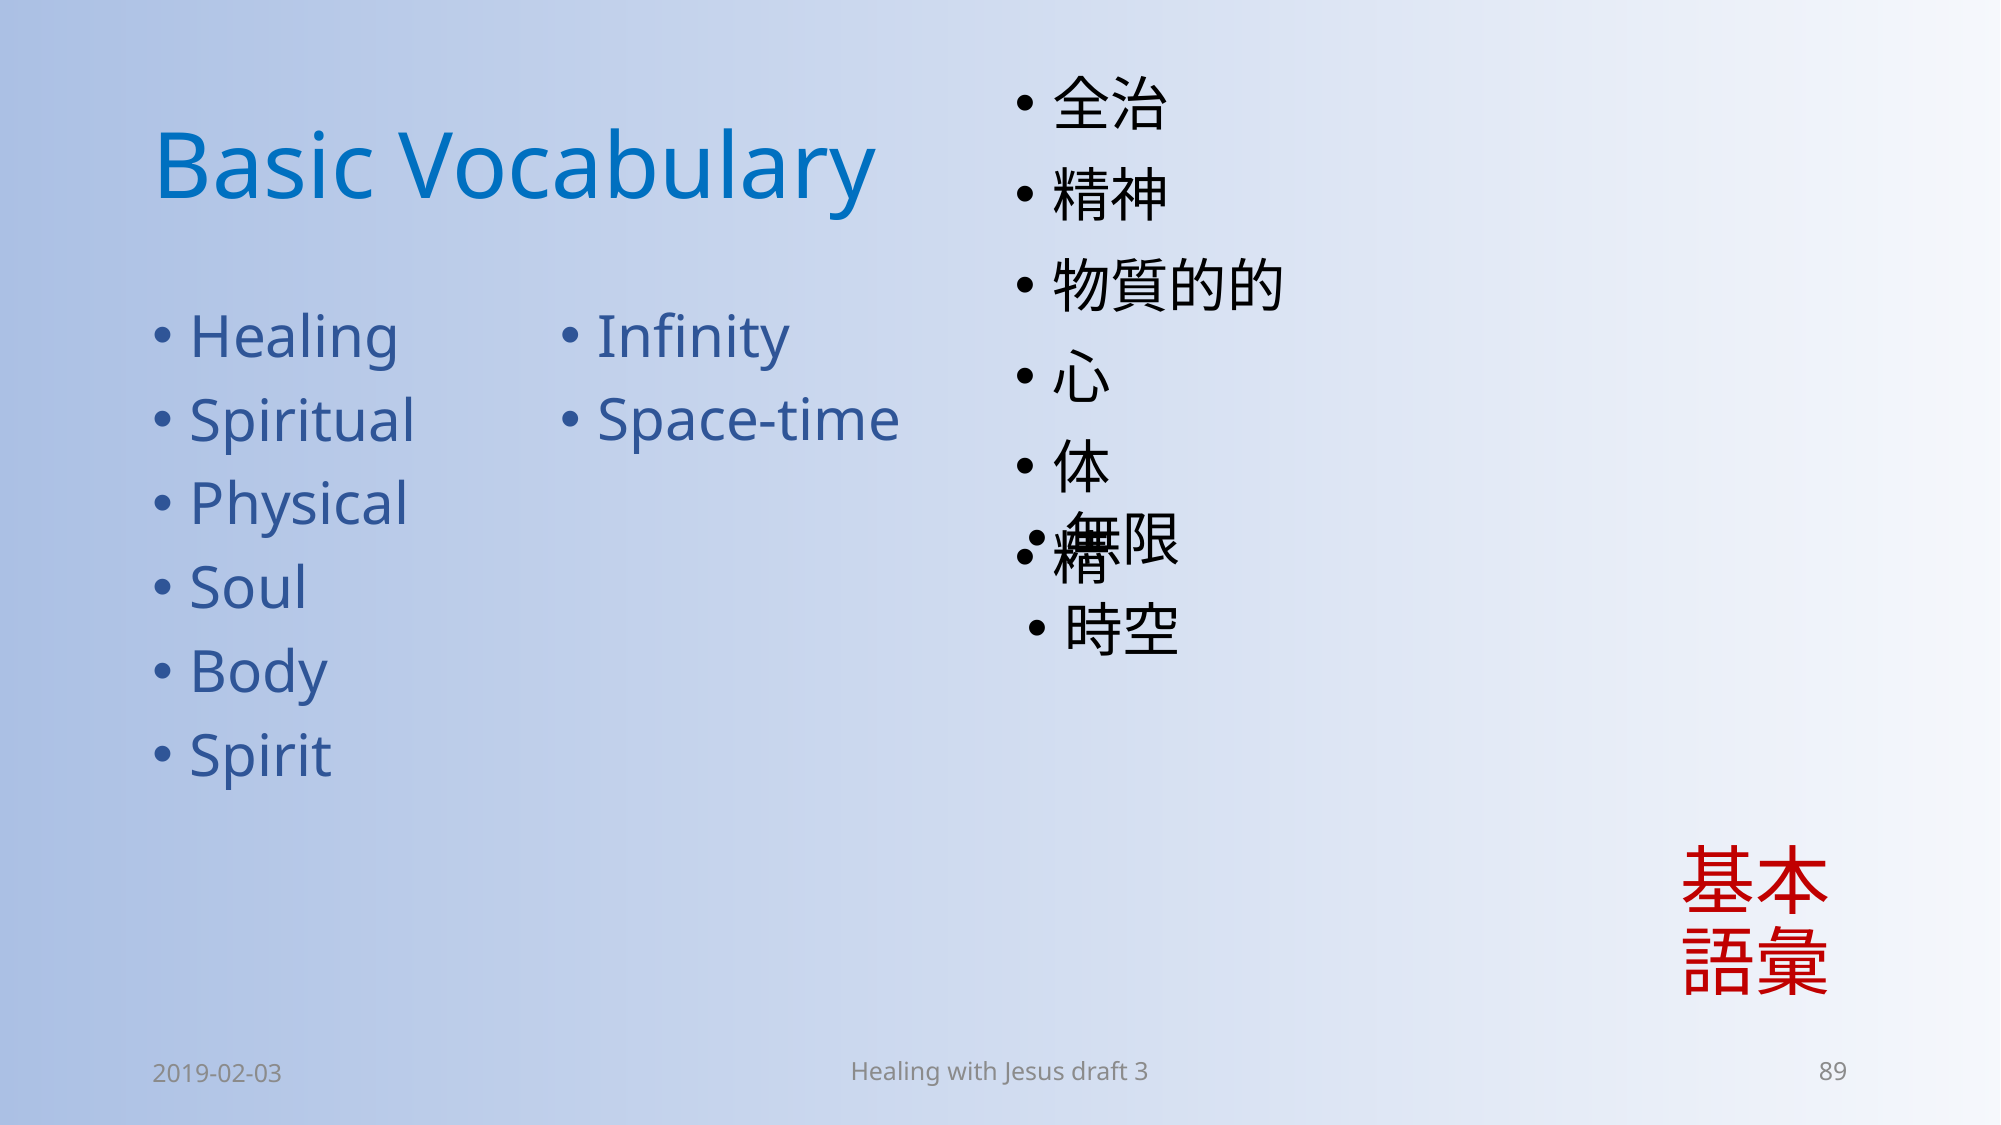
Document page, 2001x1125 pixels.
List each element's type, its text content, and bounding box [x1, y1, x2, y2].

list 基本語彙 [1647, 59, 1863, 1014]
footer Healing with Jesus draft 3 [662, 1042, 1338, 1103]
list 全治 精神 物質的的 心 体 精 [999, 59, 1628, 473]
text_box 無限 時空 [1011, 494, 1640, 908]
slide_number 89 [1412, 1042, 1863, 1103]
title Basic Vocabulary [137, 59, 999, 278]
text_box Infinity Space-time [545, 299, 963, 1014]
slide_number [137, 1042, 588, 1103]
list Healing Spiritual Physical Soul Body Spirit [137, 299, 545, 1014]
